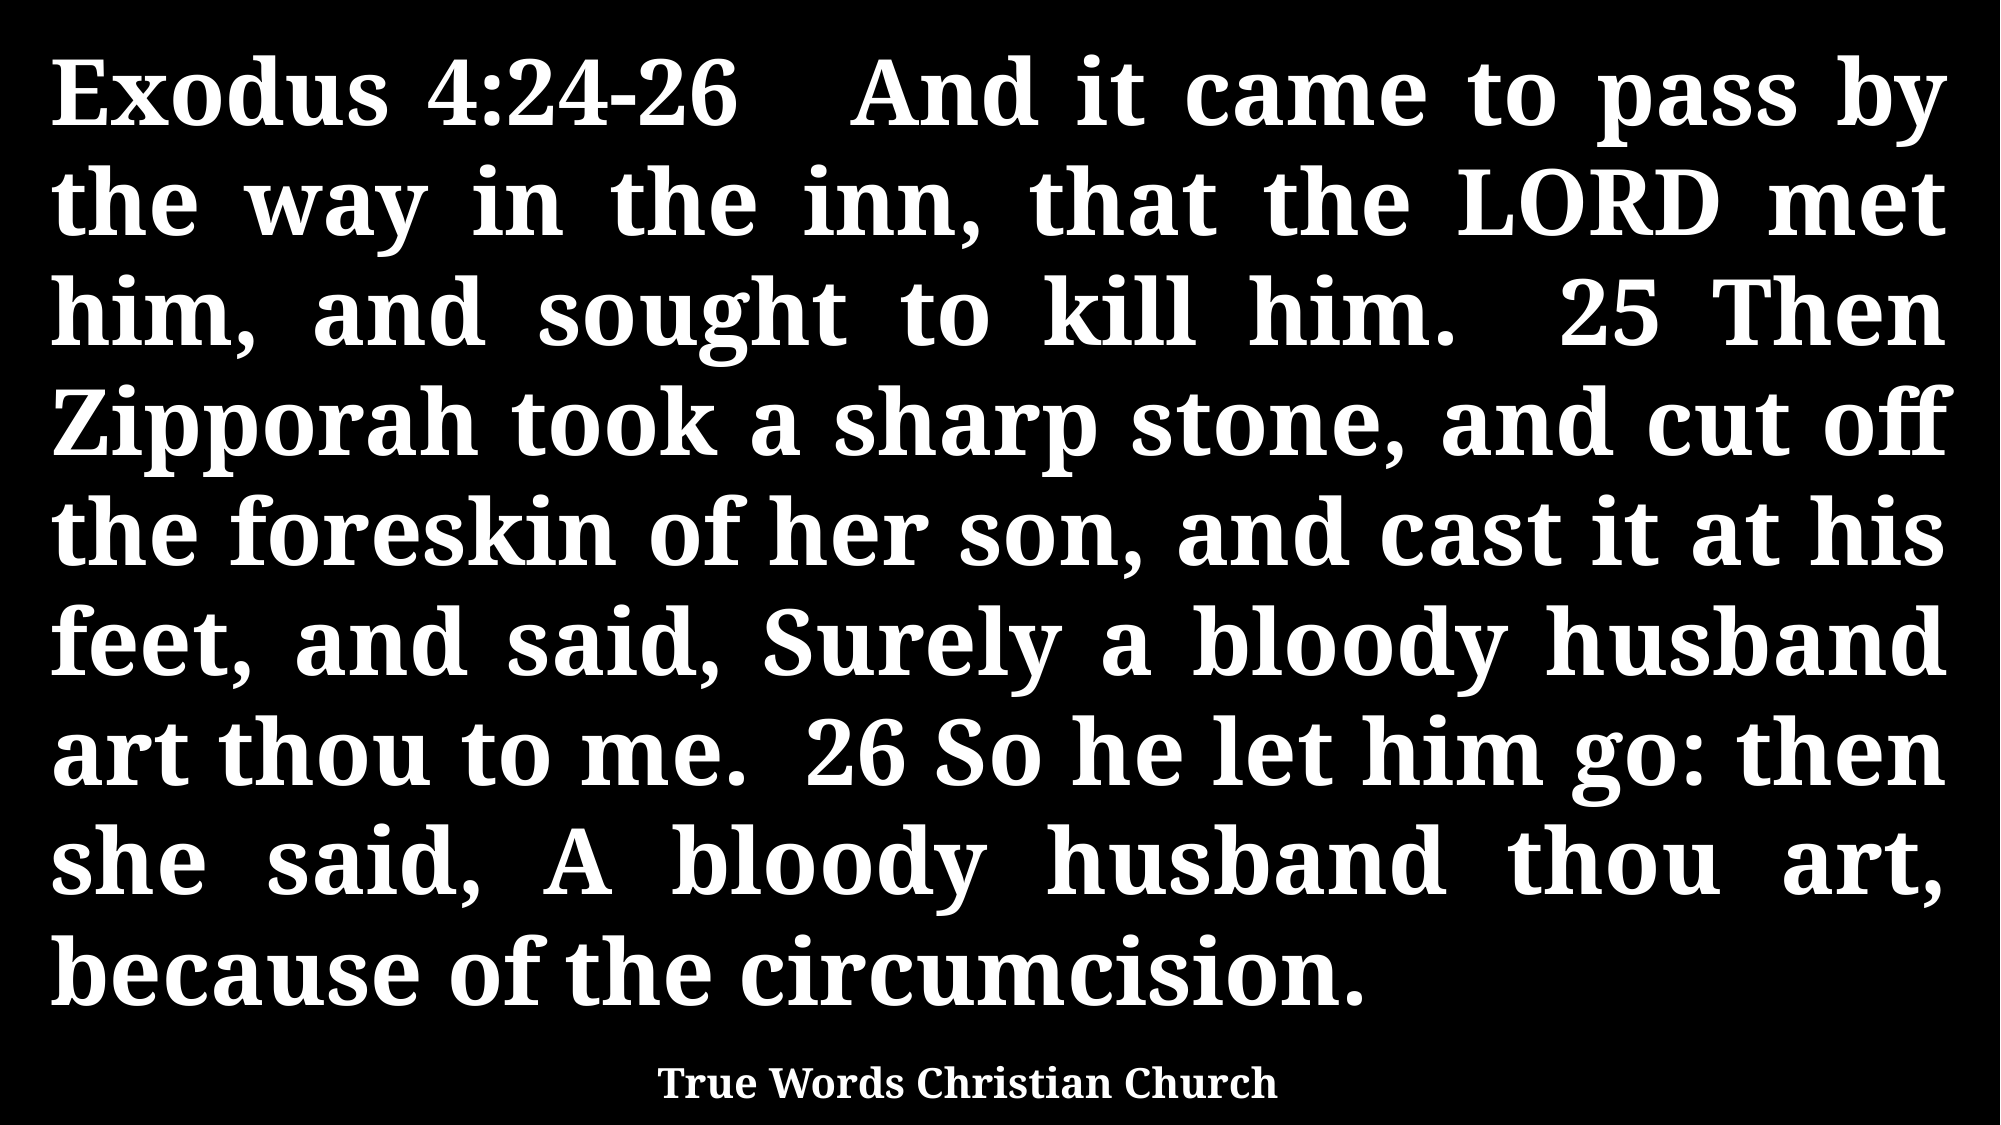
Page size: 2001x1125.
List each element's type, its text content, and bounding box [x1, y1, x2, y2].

text_box Exodus 4:24-26 And it came to pass by the way in the inn, that the LORD met him, and sought to kill him. 25 Then Zipporah took a sharp stone, and cut off the foreskin of her son, and cast it at his feet, and said, Surely a bloody husband art thou to me. 26 So he let him go: then she said, A bloody husband thou art, because of the circumcision. [35, 26, 1965, 1031]
text_box True Words Christian Church [642, 1049, 1294, 1114]
